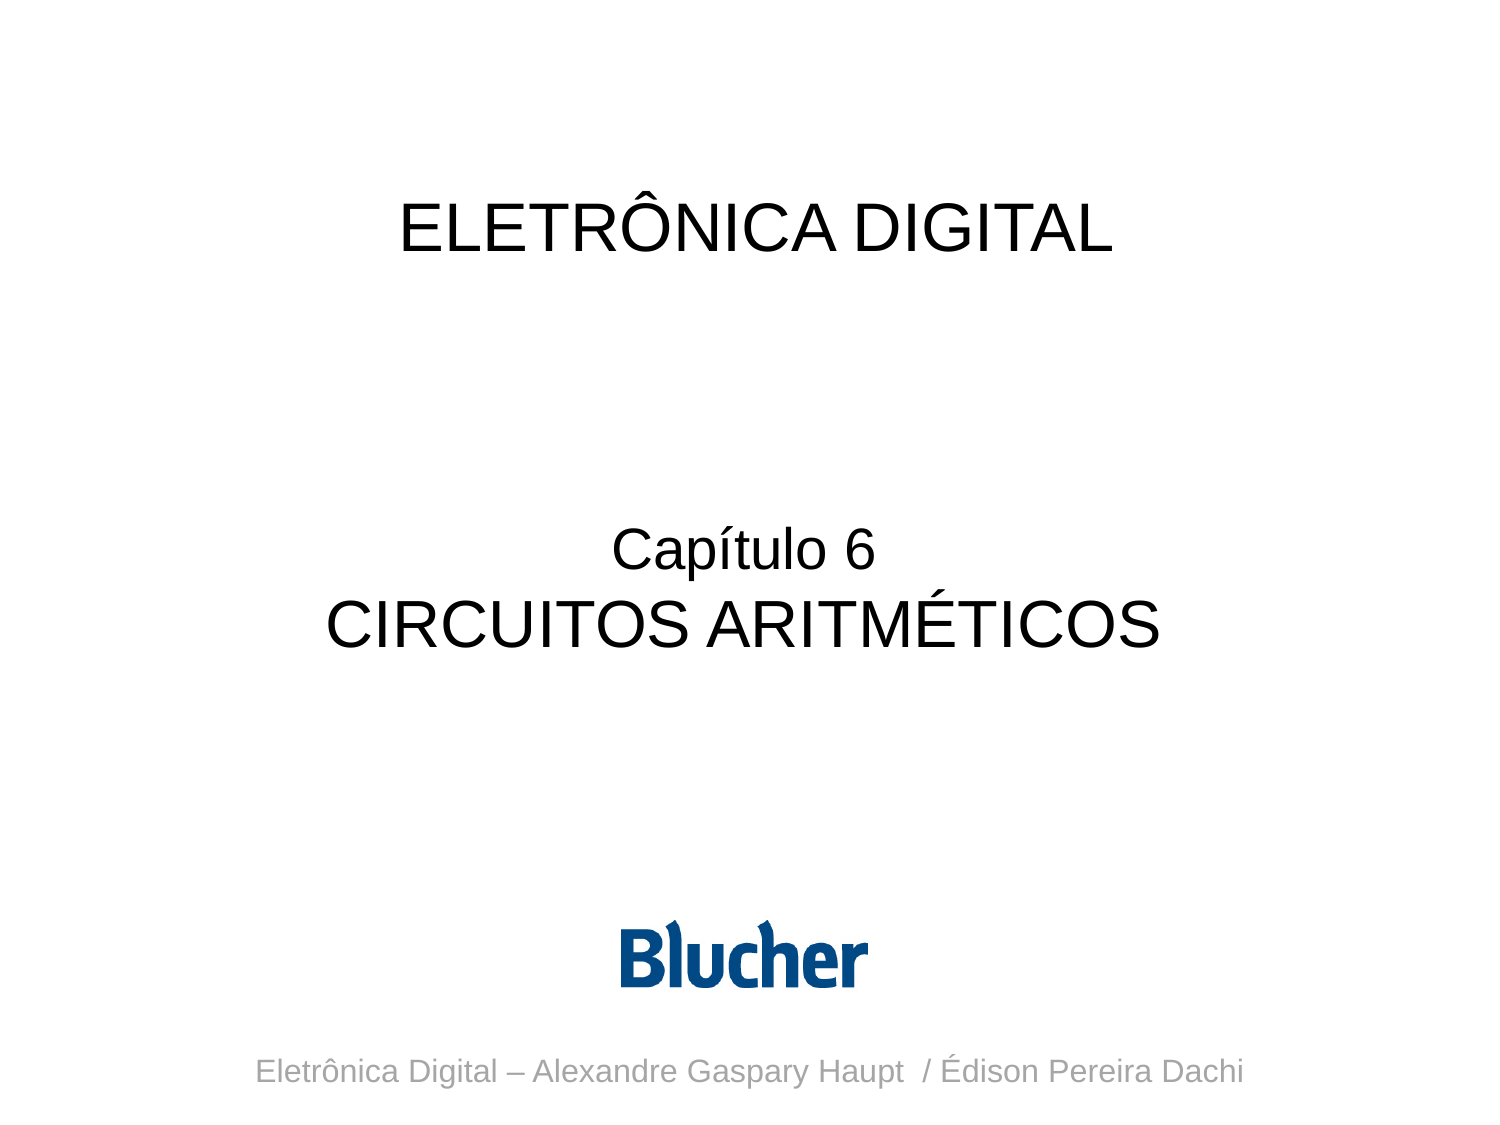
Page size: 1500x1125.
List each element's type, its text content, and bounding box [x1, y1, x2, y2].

text_box Capítulo 6 CIRCUITOS ARITMÉTICOS [117, 503, 1372, 669]
picture [620, 920, 868, 988]
text_box ELETRÔNICA DIGITAL [119, 175, 1395, 304]
footer Eletrônica Digital – Alexandre Gaspary Haupt / Édison Pereira Dachi [0, 1042, 1500, 1103]
